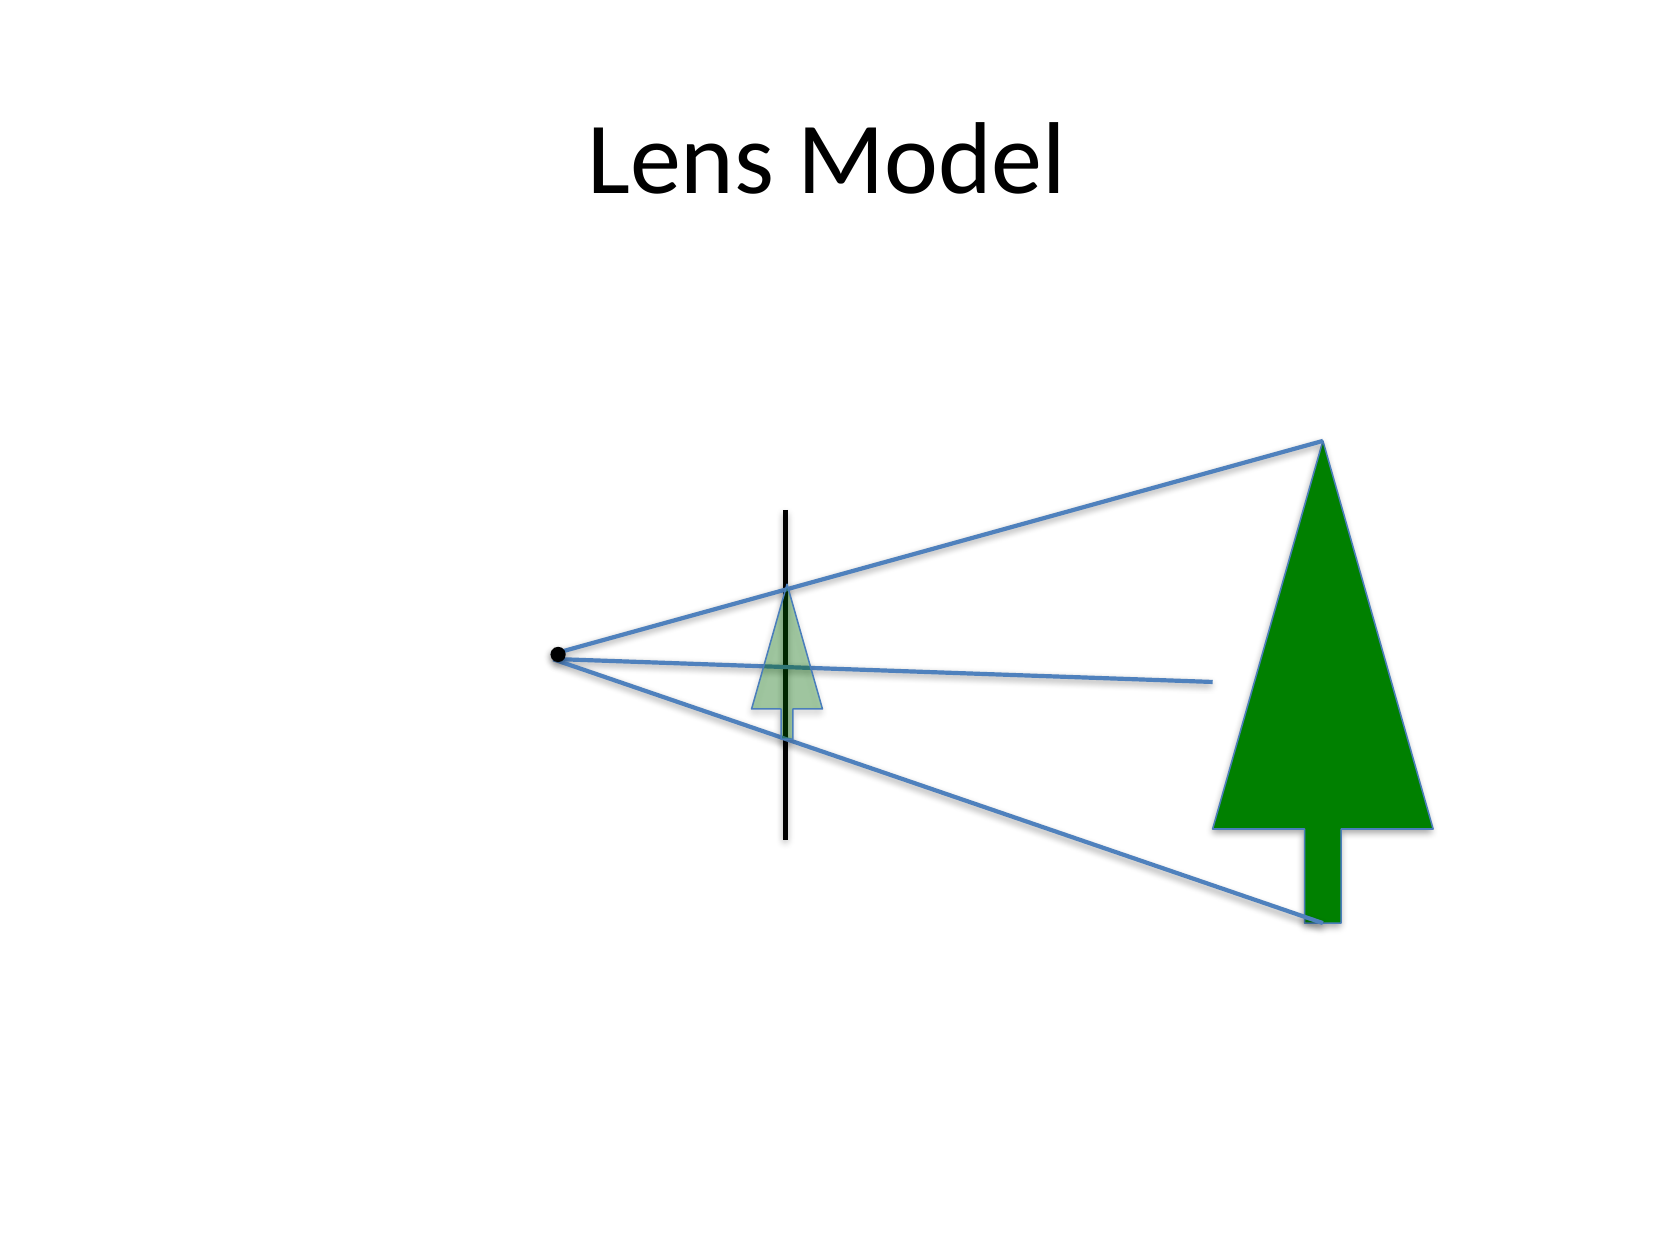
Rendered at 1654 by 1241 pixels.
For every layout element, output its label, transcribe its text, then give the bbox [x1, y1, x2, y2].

title Lens Model [82, 49, 1571, 257]
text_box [550, 440, 1324, 655]
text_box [552, 659, 1324, 924]
text_box [1327, 456, 1434, 924]
